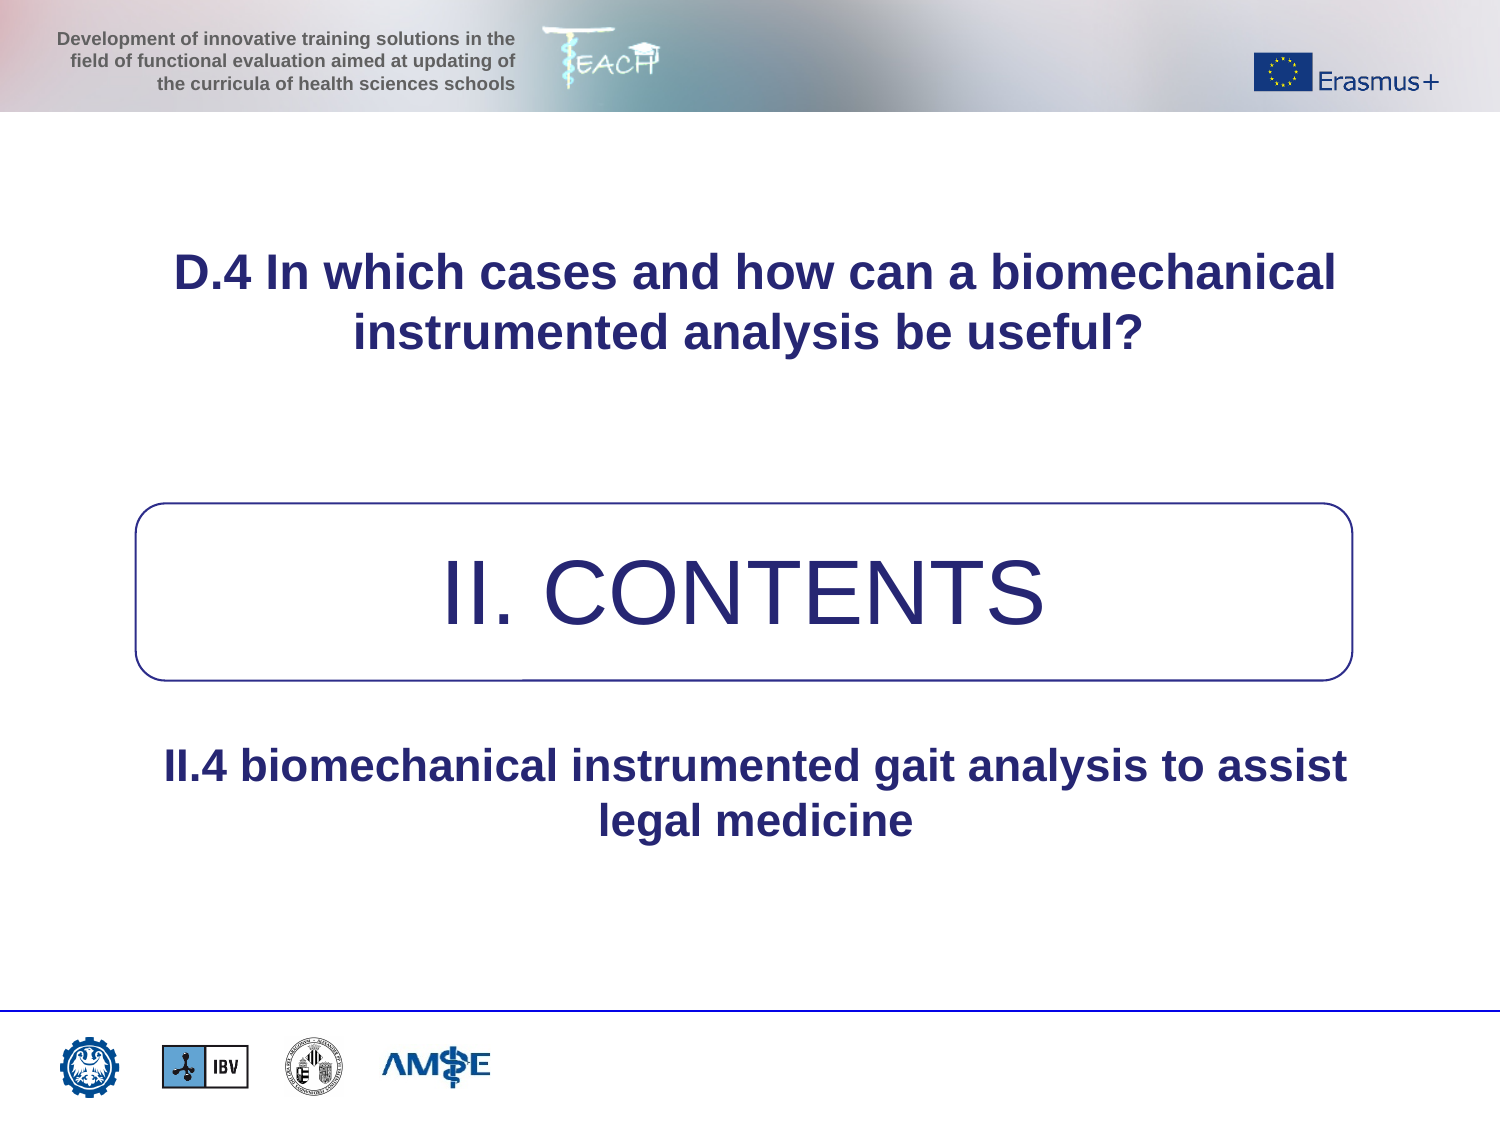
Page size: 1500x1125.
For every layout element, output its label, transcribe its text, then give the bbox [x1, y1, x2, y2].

picture [379, 1044, 491, 1089]
picture [161, 1044, 249, 1089]
text_box D.4 In which cases and how can a biomechanical instrumented analysis be useful? [88, 231, 1424, 367]
picture [53, 1035, 126, 1099]
text_box [135, 503, 1353, 681]
text_box II.4 biomechanical instrumented gait analysis to assist legal medicine [112, 728, 1400, 853]
picture [0, 1, 1500, 112]
picture [284, 1036, 344, 1097]
